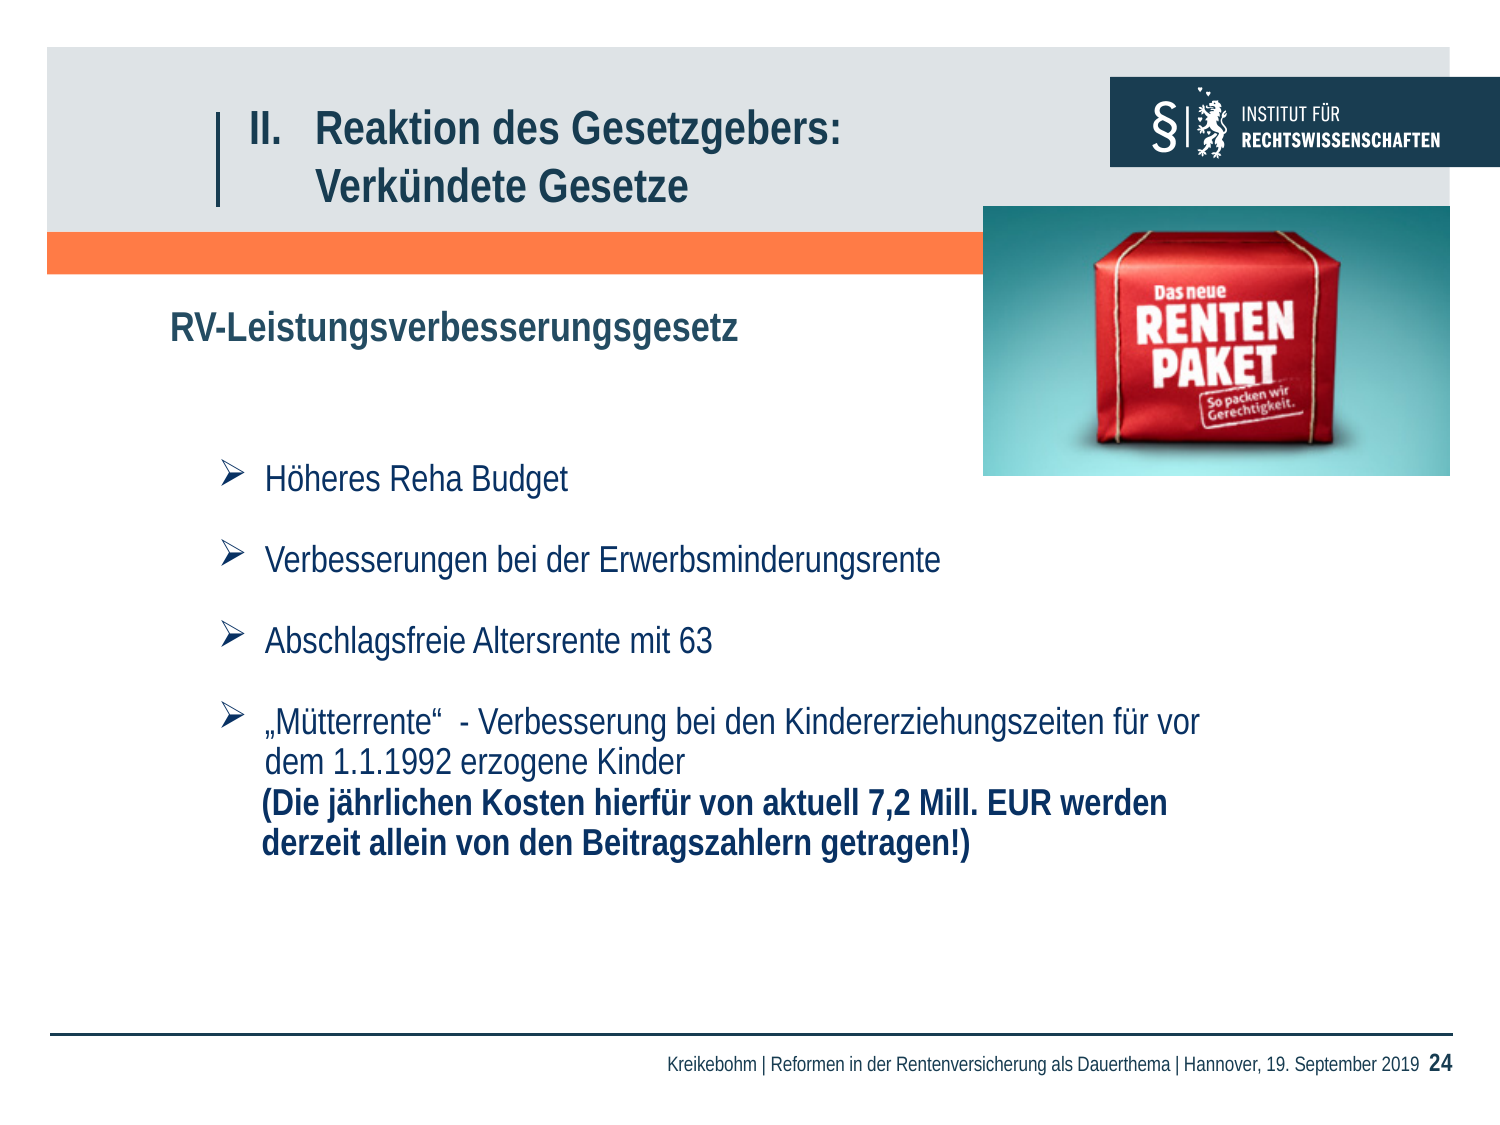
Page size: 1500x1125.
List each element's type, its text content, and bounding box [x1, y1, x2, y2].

picture [982, 206, 1450, 477]
title II. Reaktion des Gesetzgebers: Verkündete Gesetze [249, 96, 1100, 214]
text_box Höheres Reha Budget Verbesserungen bei der Erwerbsminderungsrente Abschlagsfreie Altersrente mit 63 „Mütterrente“ - Verbesserung bei den Kindererziehungszeiten für vor dem 1.1.1992 erzogene Kinder (Die jährlichen Kosten hierfür von aktuell 7,2 Mill. EUR werden derzeit allein von den Beitragszahlern getragen!) [218, 459, 1257, 864]
text_box RV-Leistungsverbesserungsgesetz [170, 275, 977, 351]
picture [1110, 77, 1500, 167]
